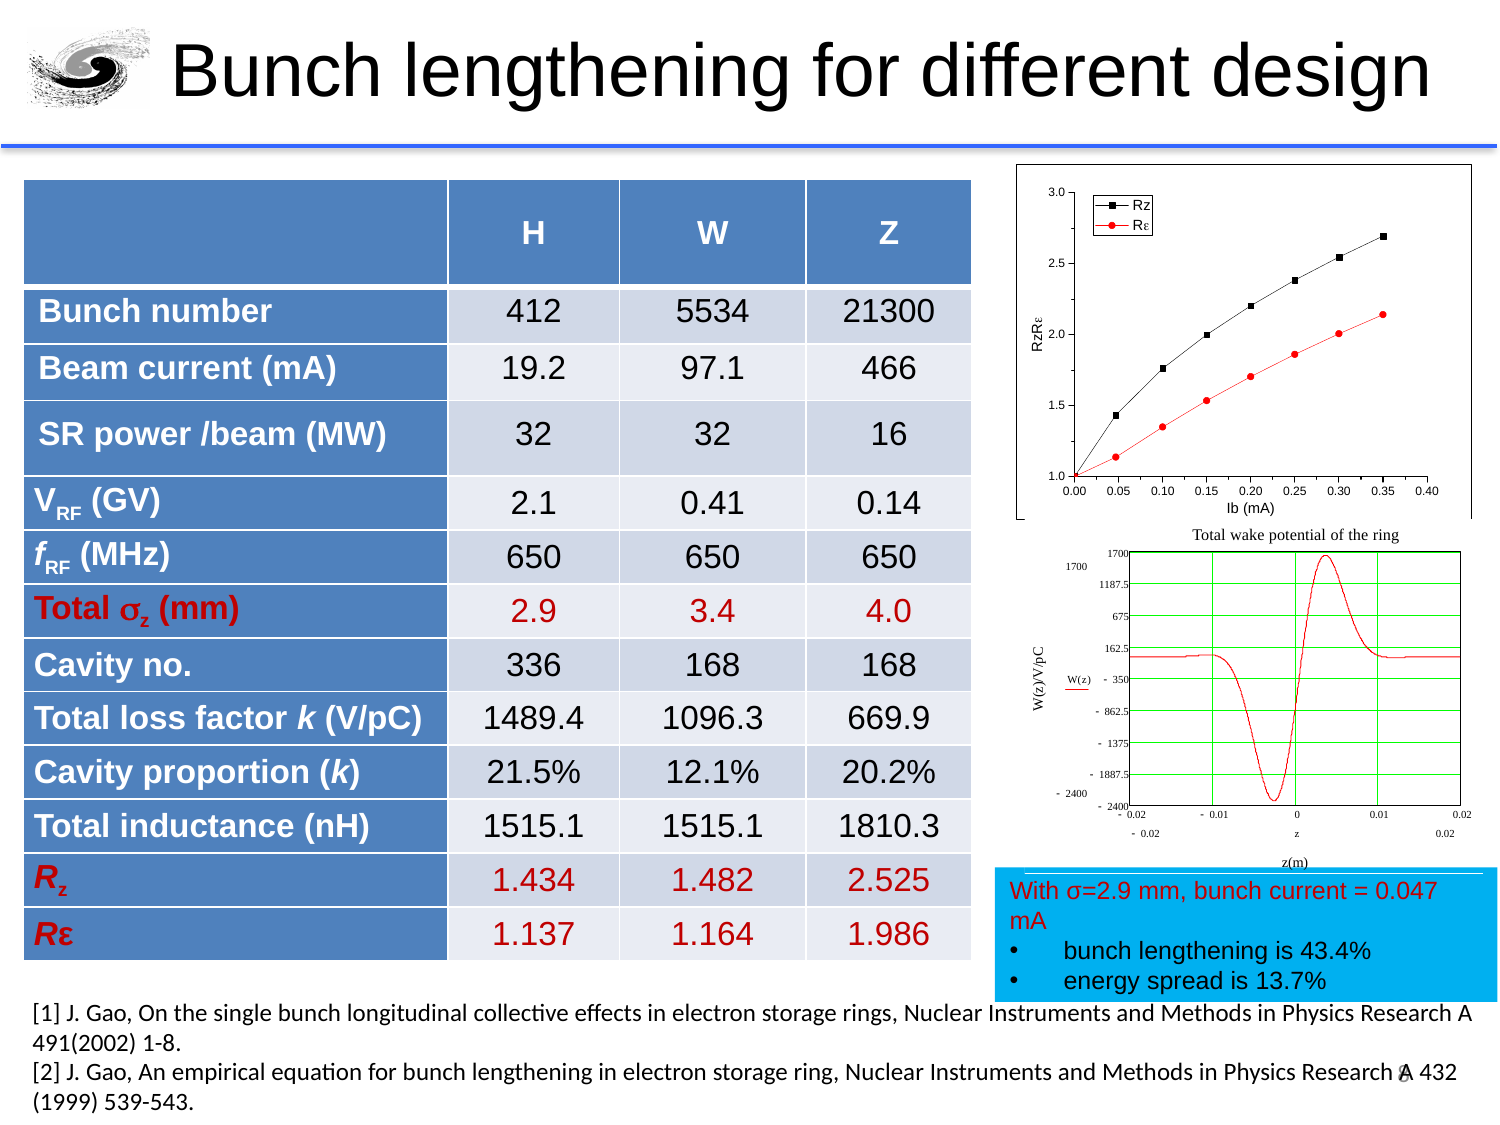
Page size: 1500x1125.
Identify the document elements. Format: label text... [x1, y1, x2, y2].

table_cell 32 [449, 401, 619, 475]
picture [27, 27, 151, 109]
table_cell 16 [807, 401, 971, 475]
table_cell 19.2 [449, 345, 619, 400]
table_cell 650 [807, 531, 971, 583]
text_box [1024, 519, 1484, 874]
table_cell 21300 [807, 290, 971, 343]
table_cell 4.0 [807, 585, 971, 637]
table_cell 1810.3 [807, 800, 971, 852]
table_header [24, 180, 447, 284]
table_cell VRF (GV) [24, 477, 447, 529]
table_cell 1515.1 [449, 800, 619, 852]
table_cell 97.1 [620, 345, 805, 400]
table_cell 32 [620, 401, 805, 475]
text_box With σ=2.9 mm, bunch current = 0.047 mA bunch lengthening is 43.4% energy spread is 13.7% [994, 867, 1498, 1002]
table_cell 1096.3 [620, 692, 805, 744]
table_cell Total loss factor k (V/pC) [24, 692, 447, 744]
table_cell 1489.4 [449, 692, 619, 744]
table_cell fRF (MHz) [24, 531, 447, 583]
table_cell Total inductance (nH) [24, 800, 447, 852]
table_cell 2.1 [449, 477, 619, 529]
table_cell 1515.1 [620, 800, 805, 852]
table_cell 3.4 [620, 585, 805, 637]
table_cell 0.41 [620, 477, 805, 529]
table_cell 1.164 [620, 908, 805, 960]
table_cell 412 [449, 290, 619, 343]
table_cell Beam current (mA) [24, 345, 447, 400]
table_header W [620, 180, 805, 284]
table_cell 20.2% [807, 746, 971, 798]
table_cell Total z (mm) [24, 585, 447, 637]
table_cell 1.137 [449, 908, 619, 960]
table_cell 5534 [620, 290, 805, 343]
table_cell 650 [620, 531, 805, 583]
title Bunch lengthening for different design [0, 0, 1500, 138]
table_cell Rz [24, 854, 447, 906]
table_cell SR power /beam (MW) [24, 401, 447, 475]
table_cell 650 [449, 531, 619, 583]
text_box [1] J. Gao, On the single bunch longitudinal collective effects in electron storage rings, Nuclear Instruments and Methods in Physics Research A 491(2002) 1-8. [2] J. Gao, An empirical equation for bunch lengthening in electron storage ring, Nuclear Instruments and Methods in Physics Research A 432 (1999) 539-543. [17, 988, 1500, 1124]
table_cell Bunch number [24, 290, 447, 343]
table_cell Cavity no. [24, 639, 447, 691]
table_cell 1.986 [807, 908, 971, 960]
table_cell 336 [449, 639, 619, 691]
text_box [981, 146, 1500, 544]
table_cell Rε [24, 908, 447, 960]
table_cell 21.5% [449, 746, 619, 798]
table_header H [449, 180, 619, 284]
table_cell 12.1% [620, 746, 805, 798]
table_cell 0.14 [807, 477, 971, 529]
table_cell 168 [620, 639, 805, 691]
table_cell 168 [807, 639, 971, 691]
table_cell 466 [807, 345, 971, 400]
table_cell 669.9 [807, 692, 971, 744]
table_cell 1.434 [449, 854, 619, 906]
table_cell Cavity proportion (k) [24, 746, 447, 798]
table_cell 2.9 [449, 585, 619, 637]
table_cell 1.482 [620, 854, 805, 906]
table_header Z [807, 180, 971, 284]
table_cell 2.525 [807, 854, 971, 906]
